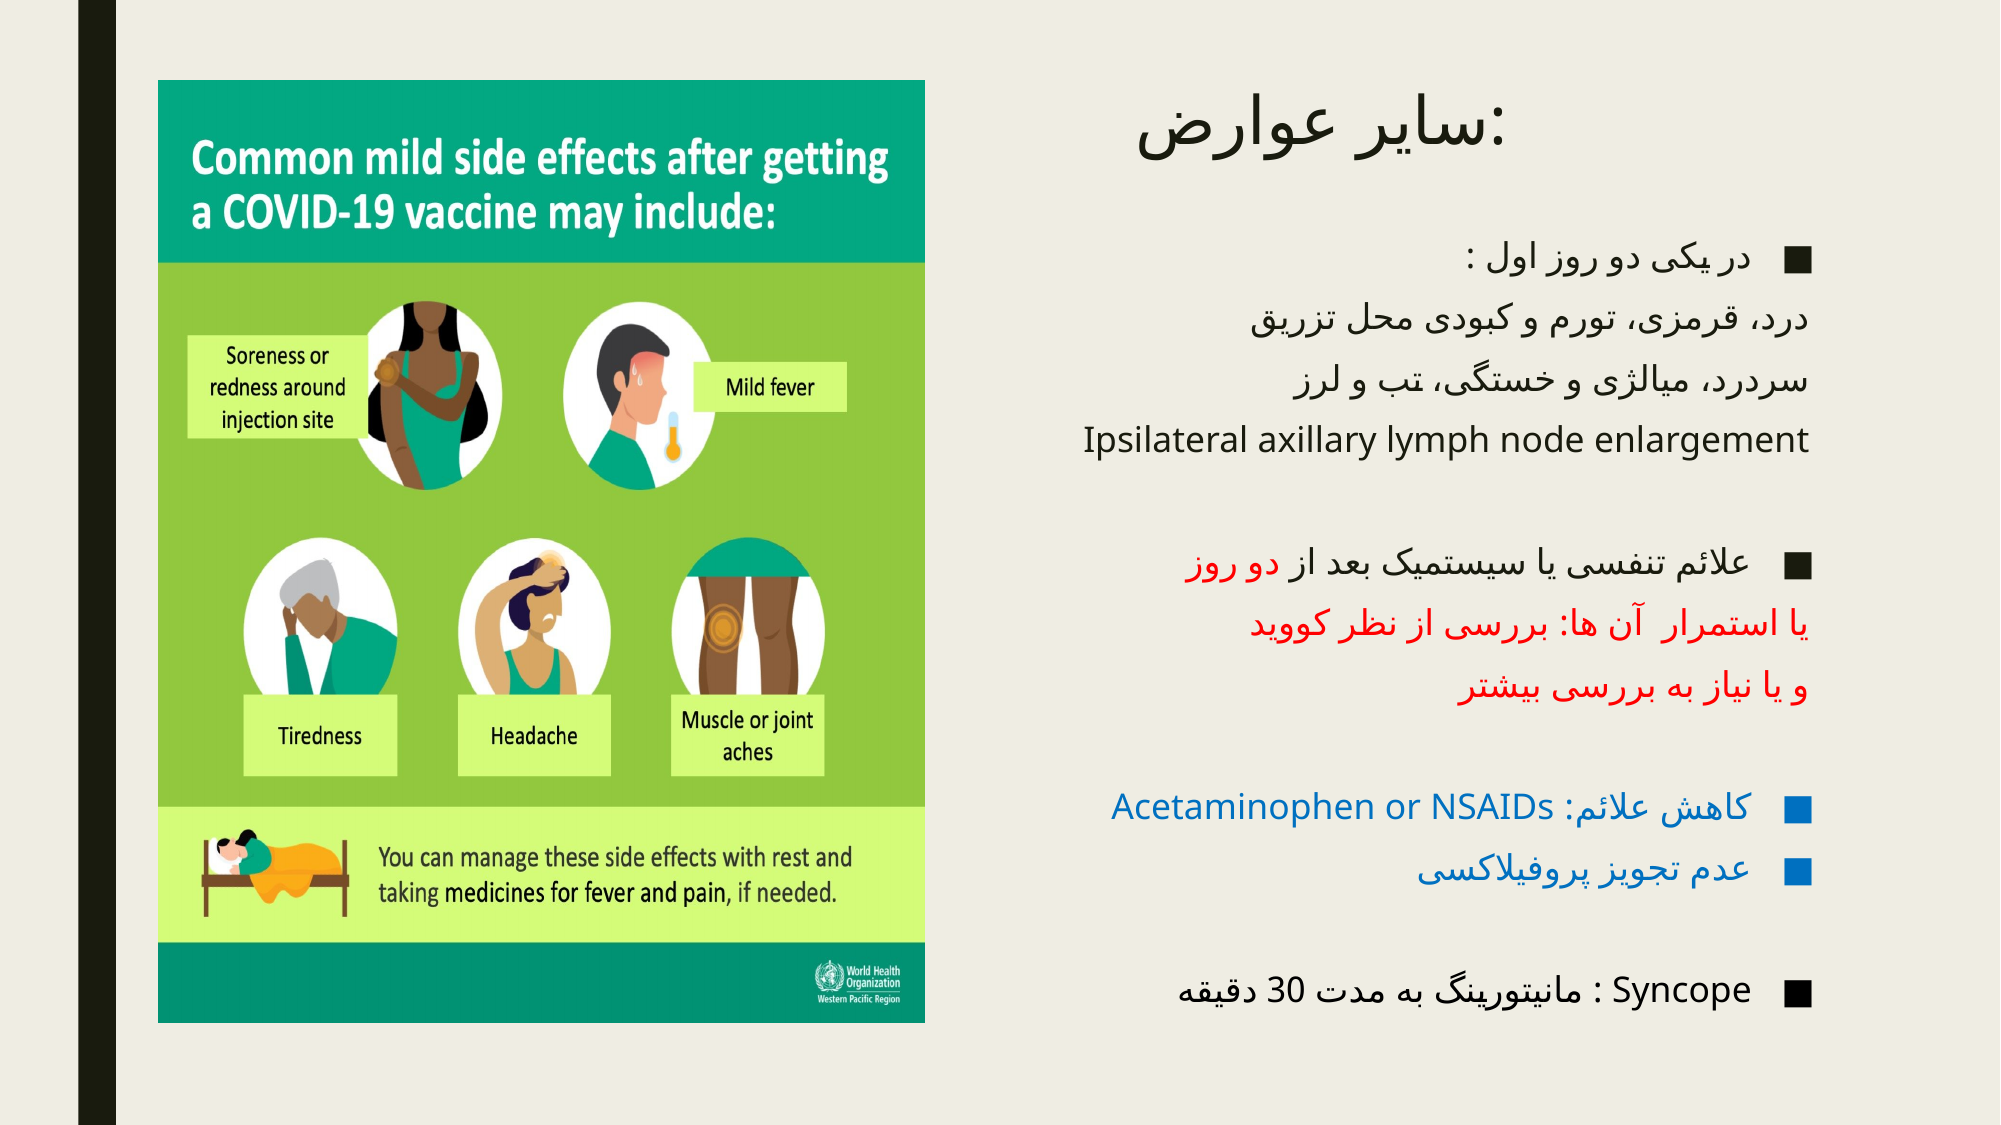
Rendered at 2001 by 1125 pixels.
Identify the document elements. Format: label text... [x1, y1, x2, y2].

list در یکی دو روز اول : درد، قرمزی، تورم و کبودی محل تزریق سردرد، میالژی و خستگی، تب و لرز Ipsilateral axillary lymph node enlargement علائم تنفسی یا سیستمیک بعد از دو روز یا استمرار آن ها: بررسی از نظر کووید و یا نیاز به بررسی بیشتر کاهش علائم: Acetaminophen or NSAIDs عدم تجویز پروفیلاکسی Syncope : مانیتورینگ به مدت 30 دقیقه [925, 229, 1825, 1023]
title سایر عوارض: [925, 80, 2000, 197]
picture [158, 79, 925, 1023]
